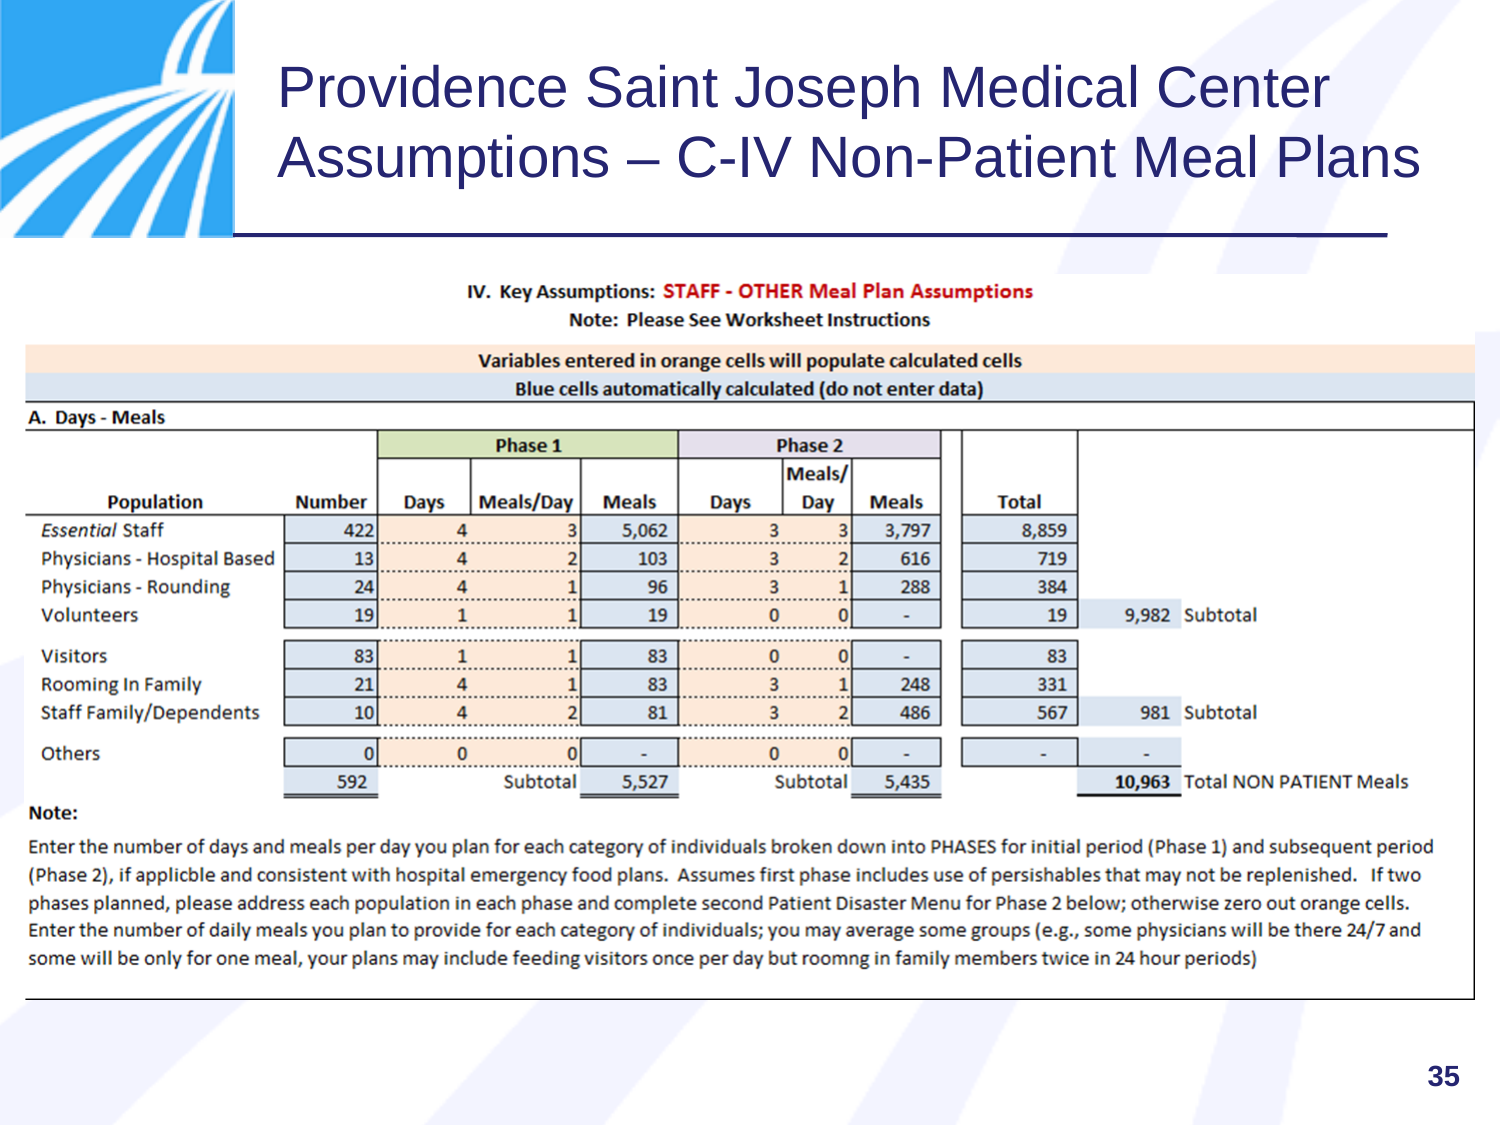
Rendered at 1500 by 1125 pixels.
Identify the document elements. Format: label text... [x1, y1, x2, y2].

slide_number 35 [1362, 1050, 1475, 1113]
picture [0, 0, 1500, 1125]
title Providence Saint Joseph Medical Center Assumptions – C-IV Non-Patient Meal Plans [225, 0, 1475, 238]
